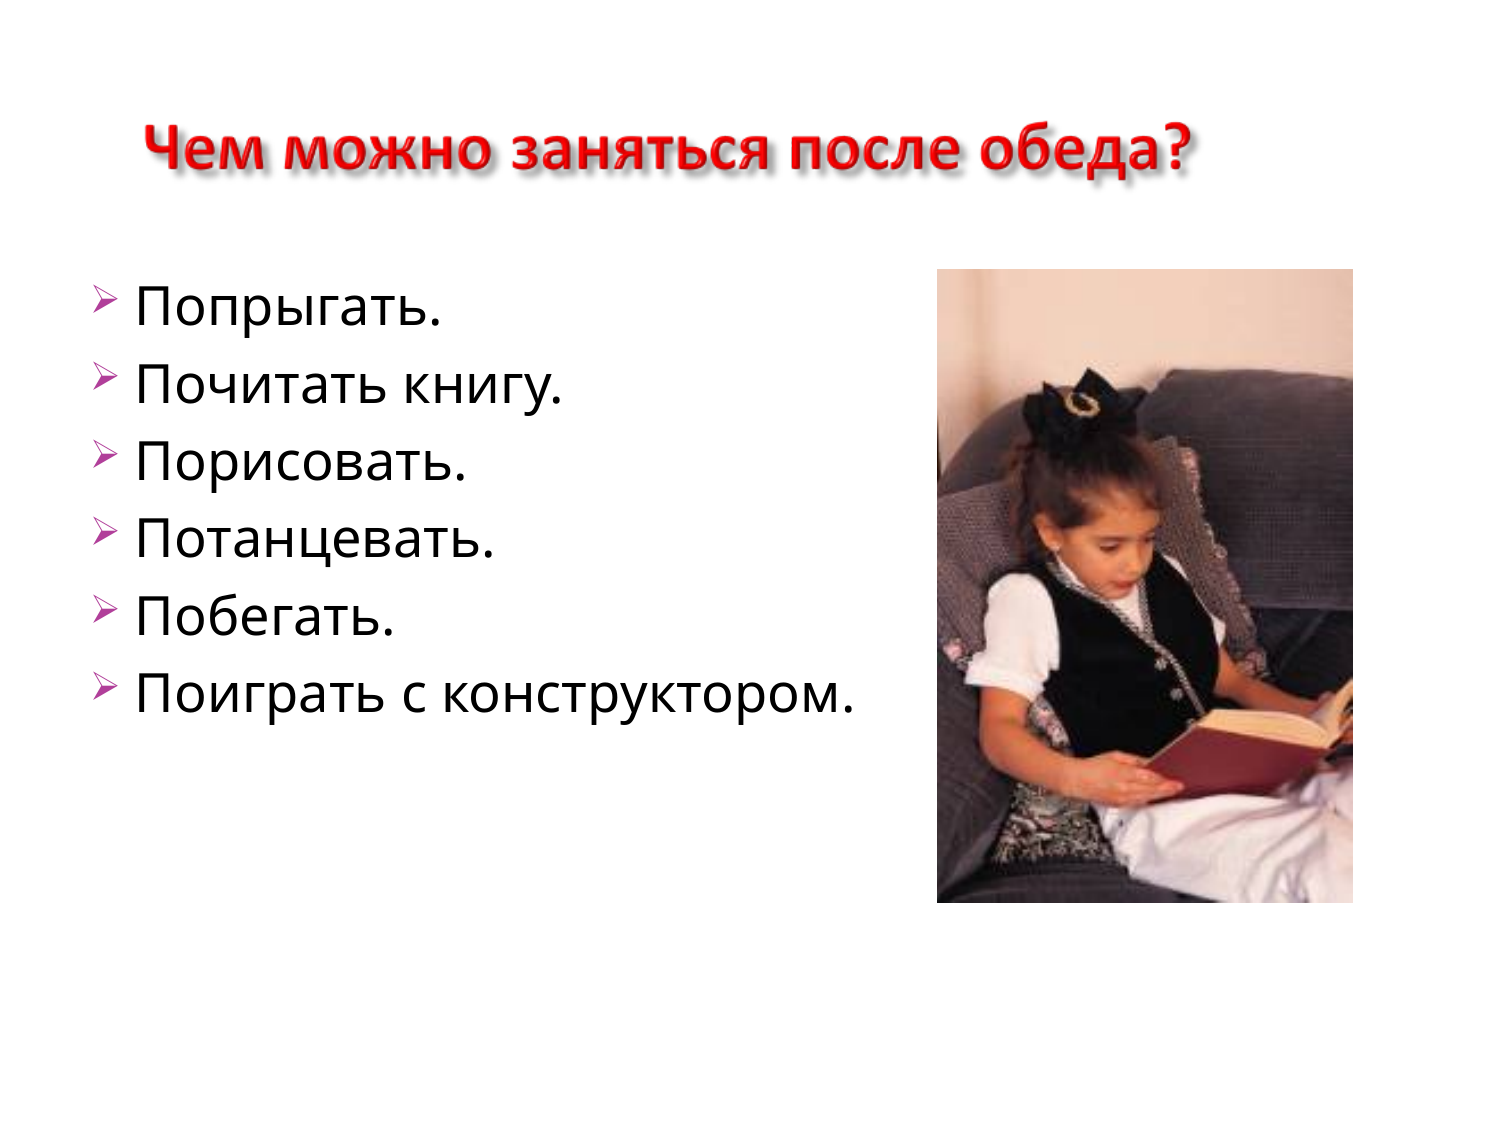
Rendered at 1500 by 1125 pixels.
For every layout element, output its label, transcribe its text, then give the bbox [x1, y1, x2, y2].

picture [937, 269, 1353, 903]
list Попрыгать. Почитать книгу. Порисовать. Потанцевать. Побегать. Поиграть с конструктором. [75, 264, 1263, 1059]
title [74, 62, 1263, 230]
